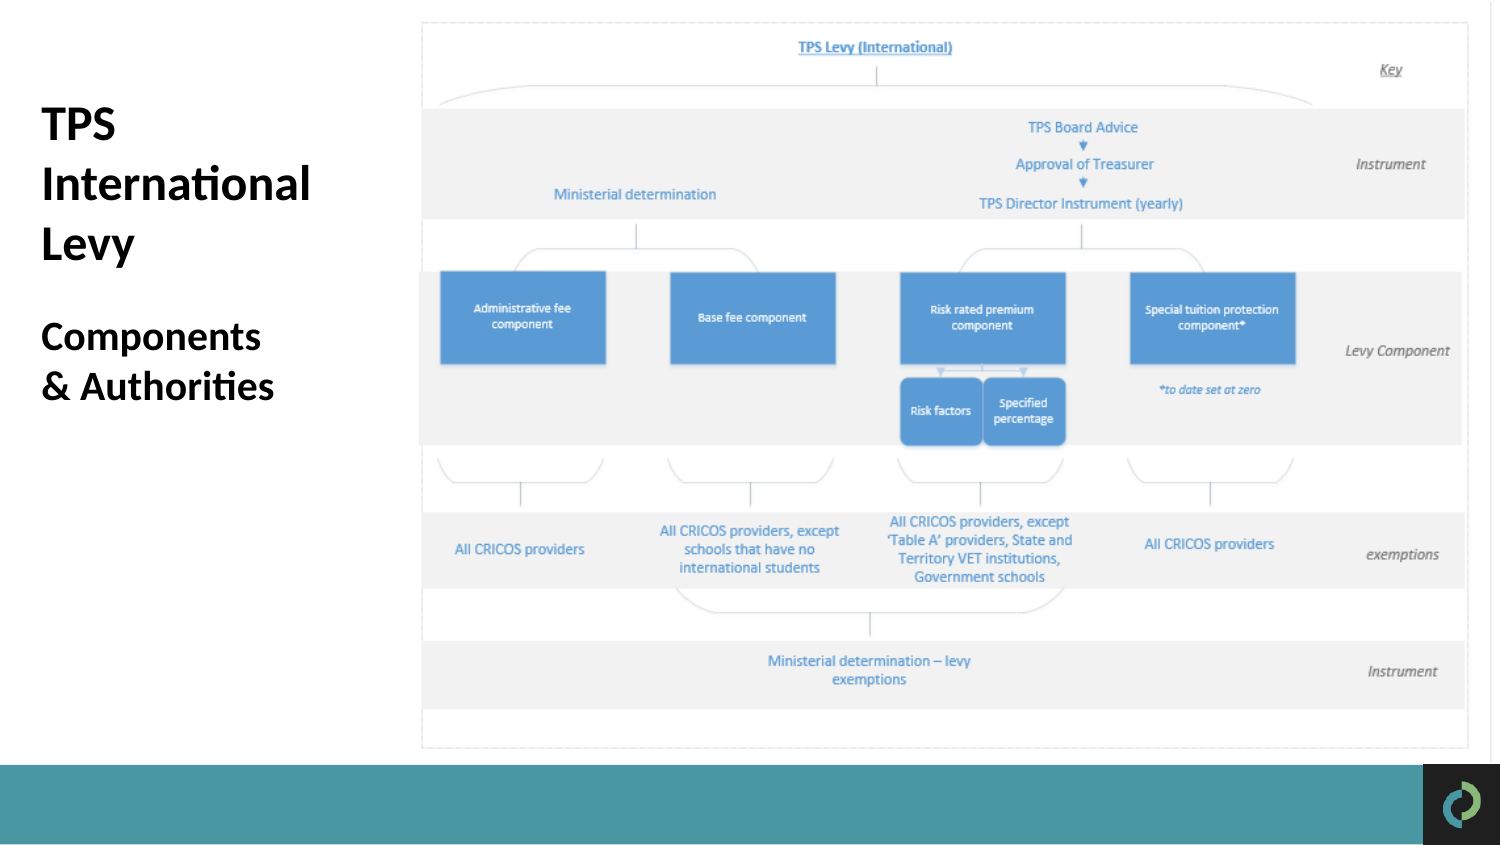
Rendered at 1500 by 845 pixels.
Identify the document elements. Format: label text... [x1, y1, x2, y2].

picture [1423, 764, 1500, 845]
picture [406, 1, 1492, 763]
text_box TPS International Levy Components & Authorities [41, 90, 313, 409]
